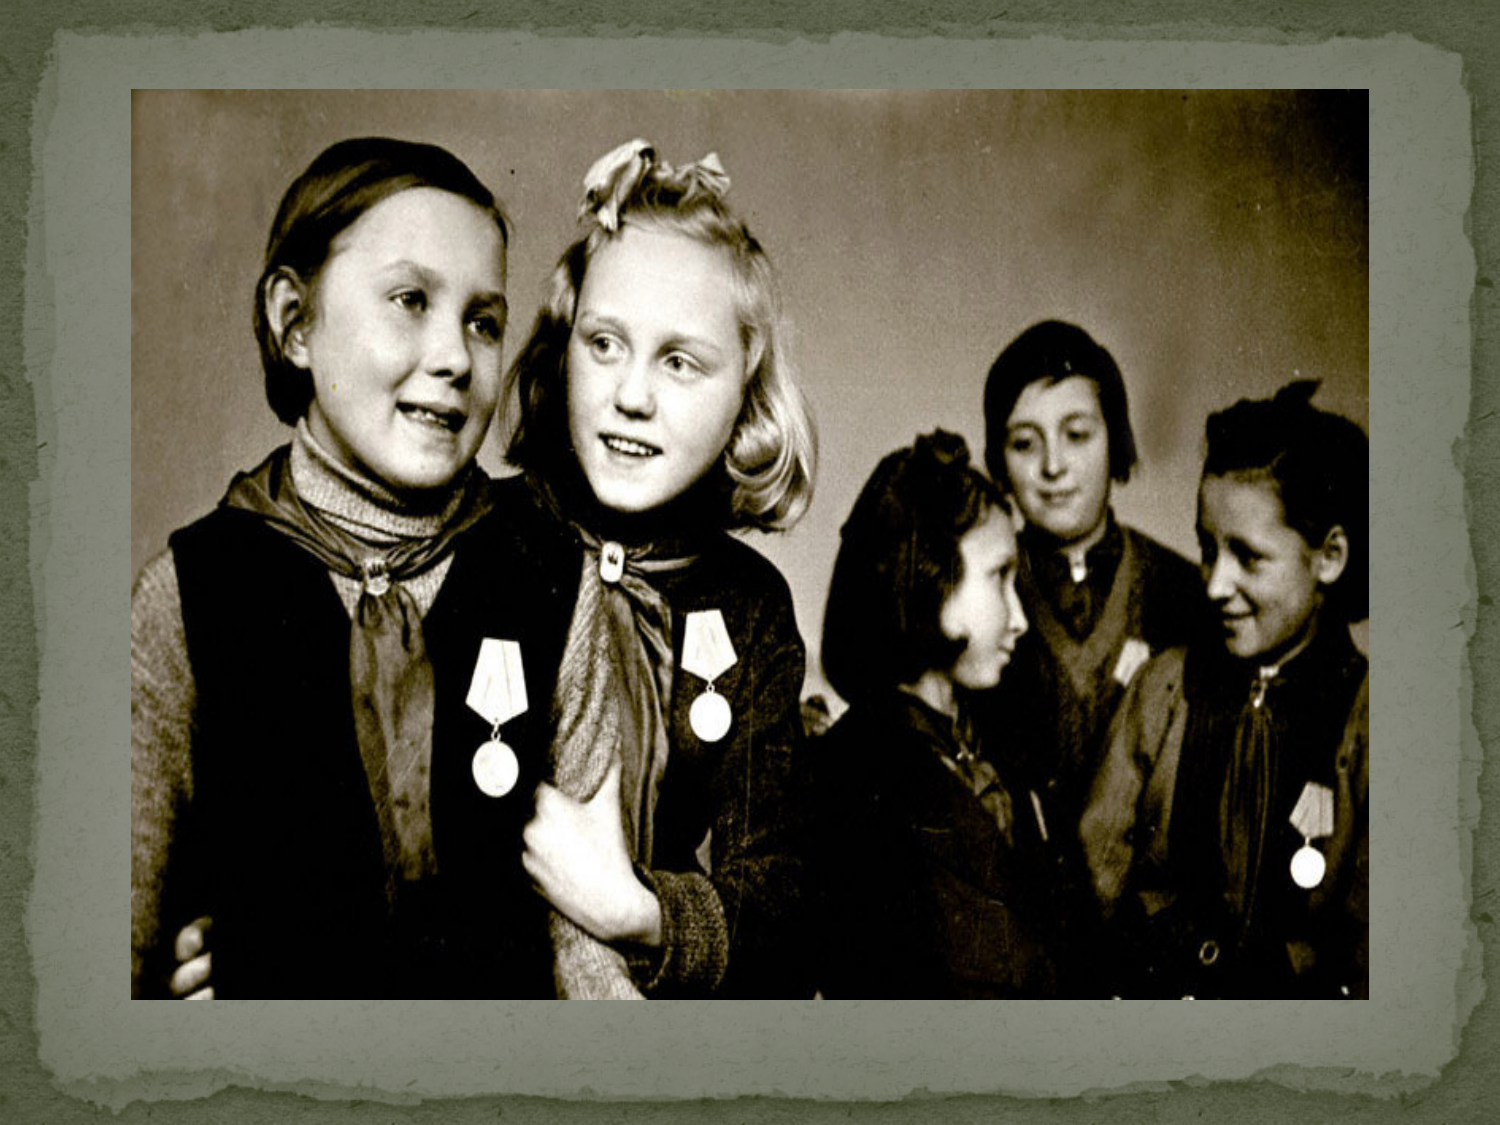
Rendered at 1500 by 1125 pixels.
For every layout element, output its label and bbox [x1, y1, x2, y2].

list [135, 93, 1366, 997]
